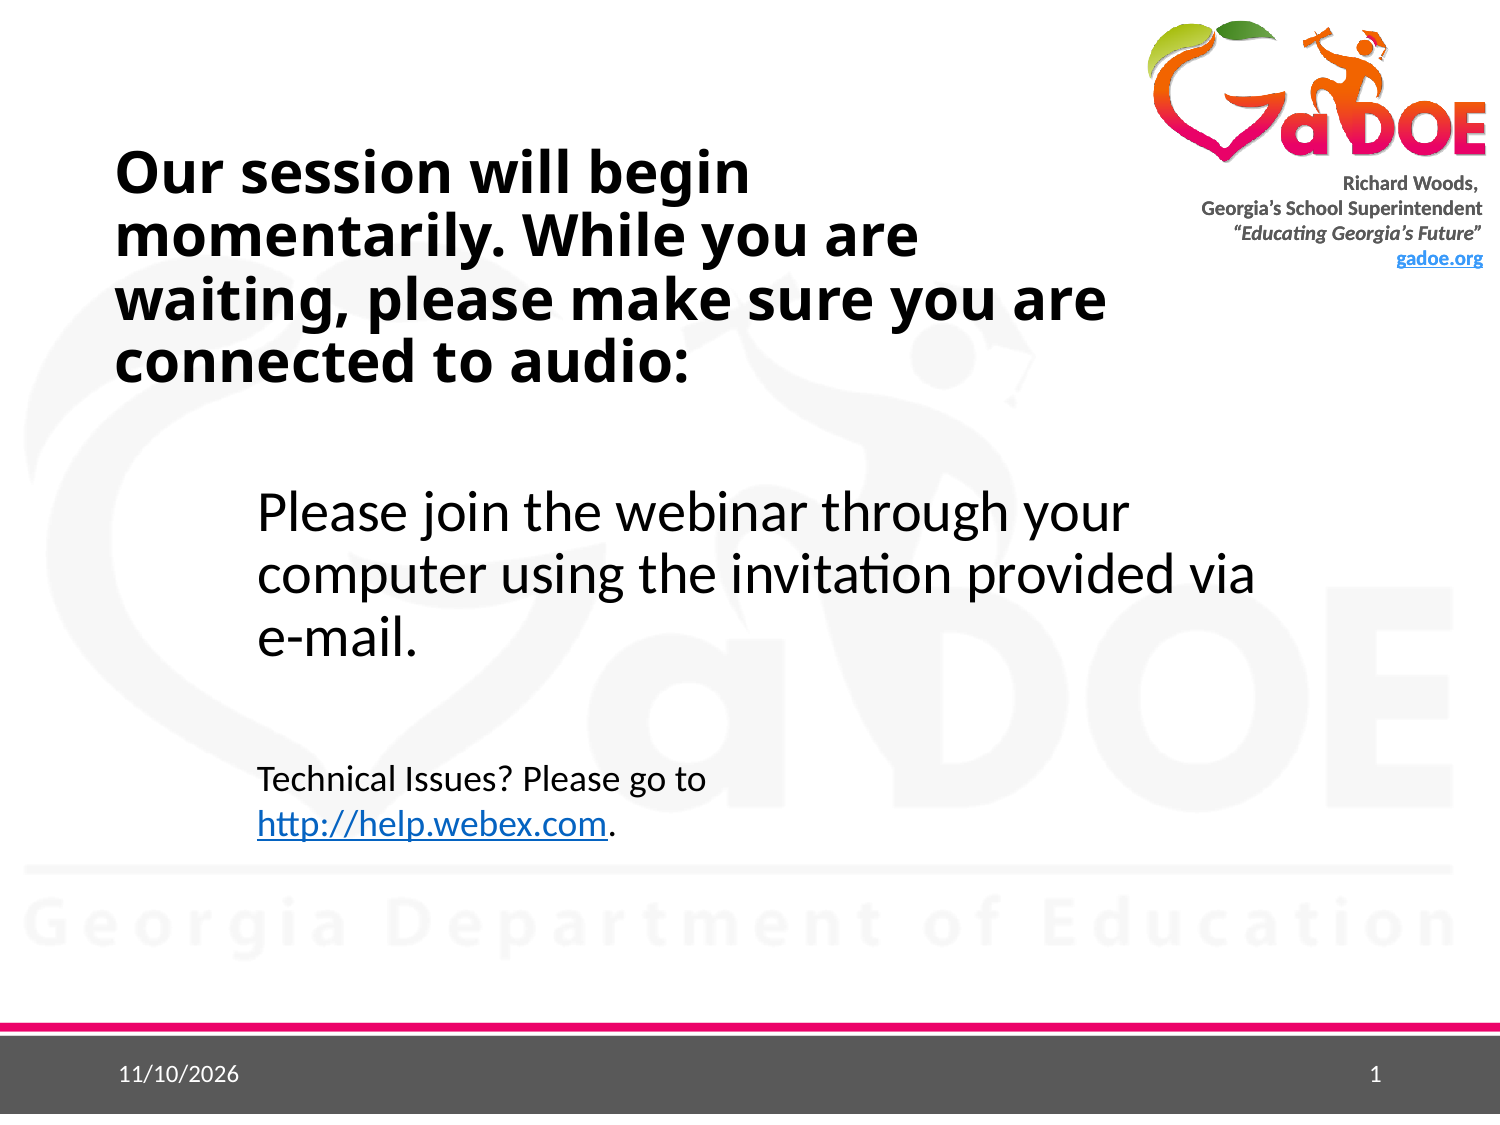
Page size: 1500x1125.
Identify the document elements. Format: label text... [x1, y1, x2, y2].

text_box Technical Issues? Please go to http://help.webex.com. [242, 746, 993, 852]
picture [19, 235, 1473, 980]
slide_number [103, 1042, 441, 1103]
title Our session will begin momentarily. While you are waiting, please make sure you are connected to audio: [99, 160, 1136, 379]
picture [1135, 8, 1499, 164]
list Please join the webinar through your computer using the invitation provided via e-mail. [242, 473, 1293, 1020]
slide_number 1 [1059, 1042, 1397, 1103]
